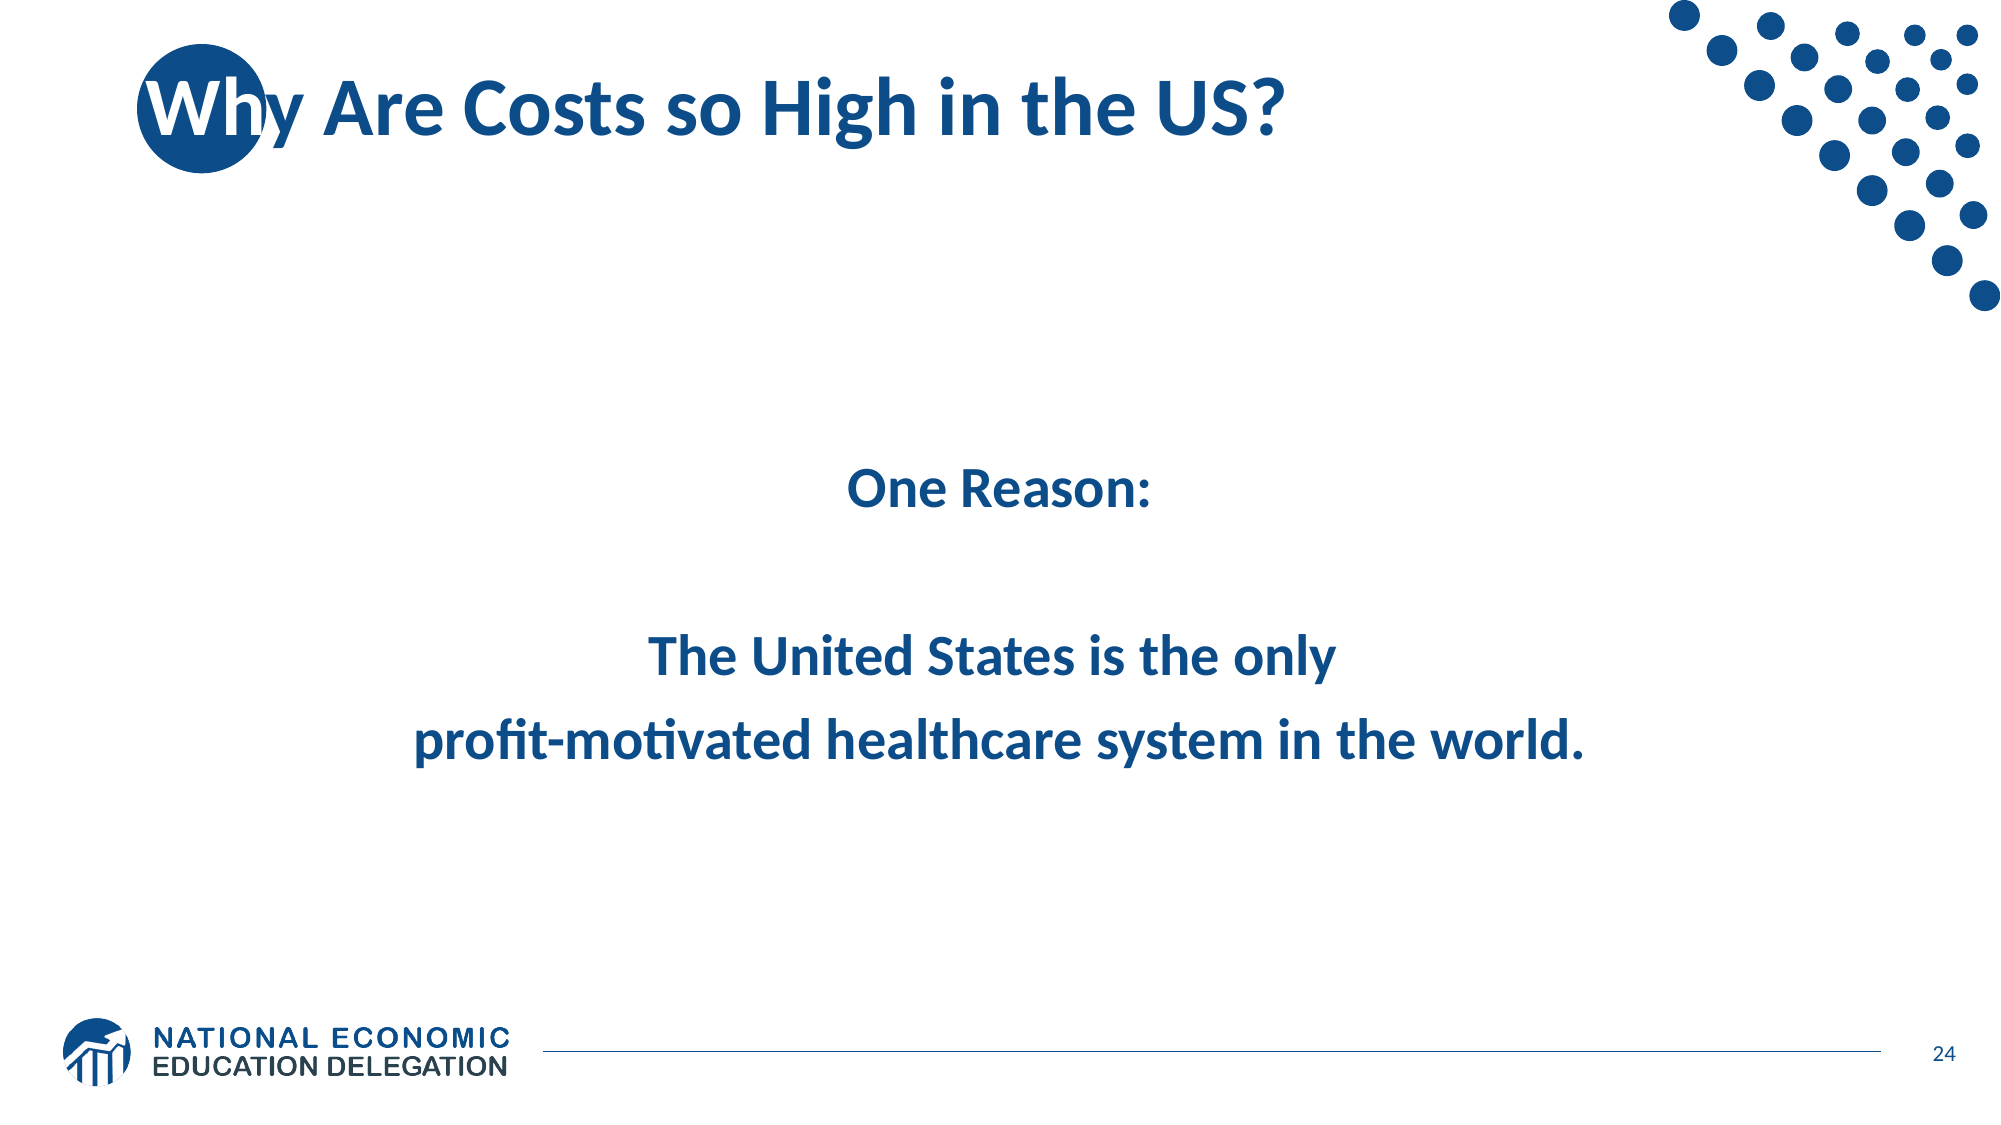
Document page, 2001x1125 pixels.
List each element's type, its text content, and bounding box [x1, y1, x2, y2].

title Why Are Costs so High in the US? [130, 0, 1856, 218]
slide_number 24 [1521, 1022, 1972, 1082]
list One Reason: The United States is the only profit-motivated healthcare system in the world. [137, 257, 1863, 972]
picture [55, 1013, 520, 1091]
